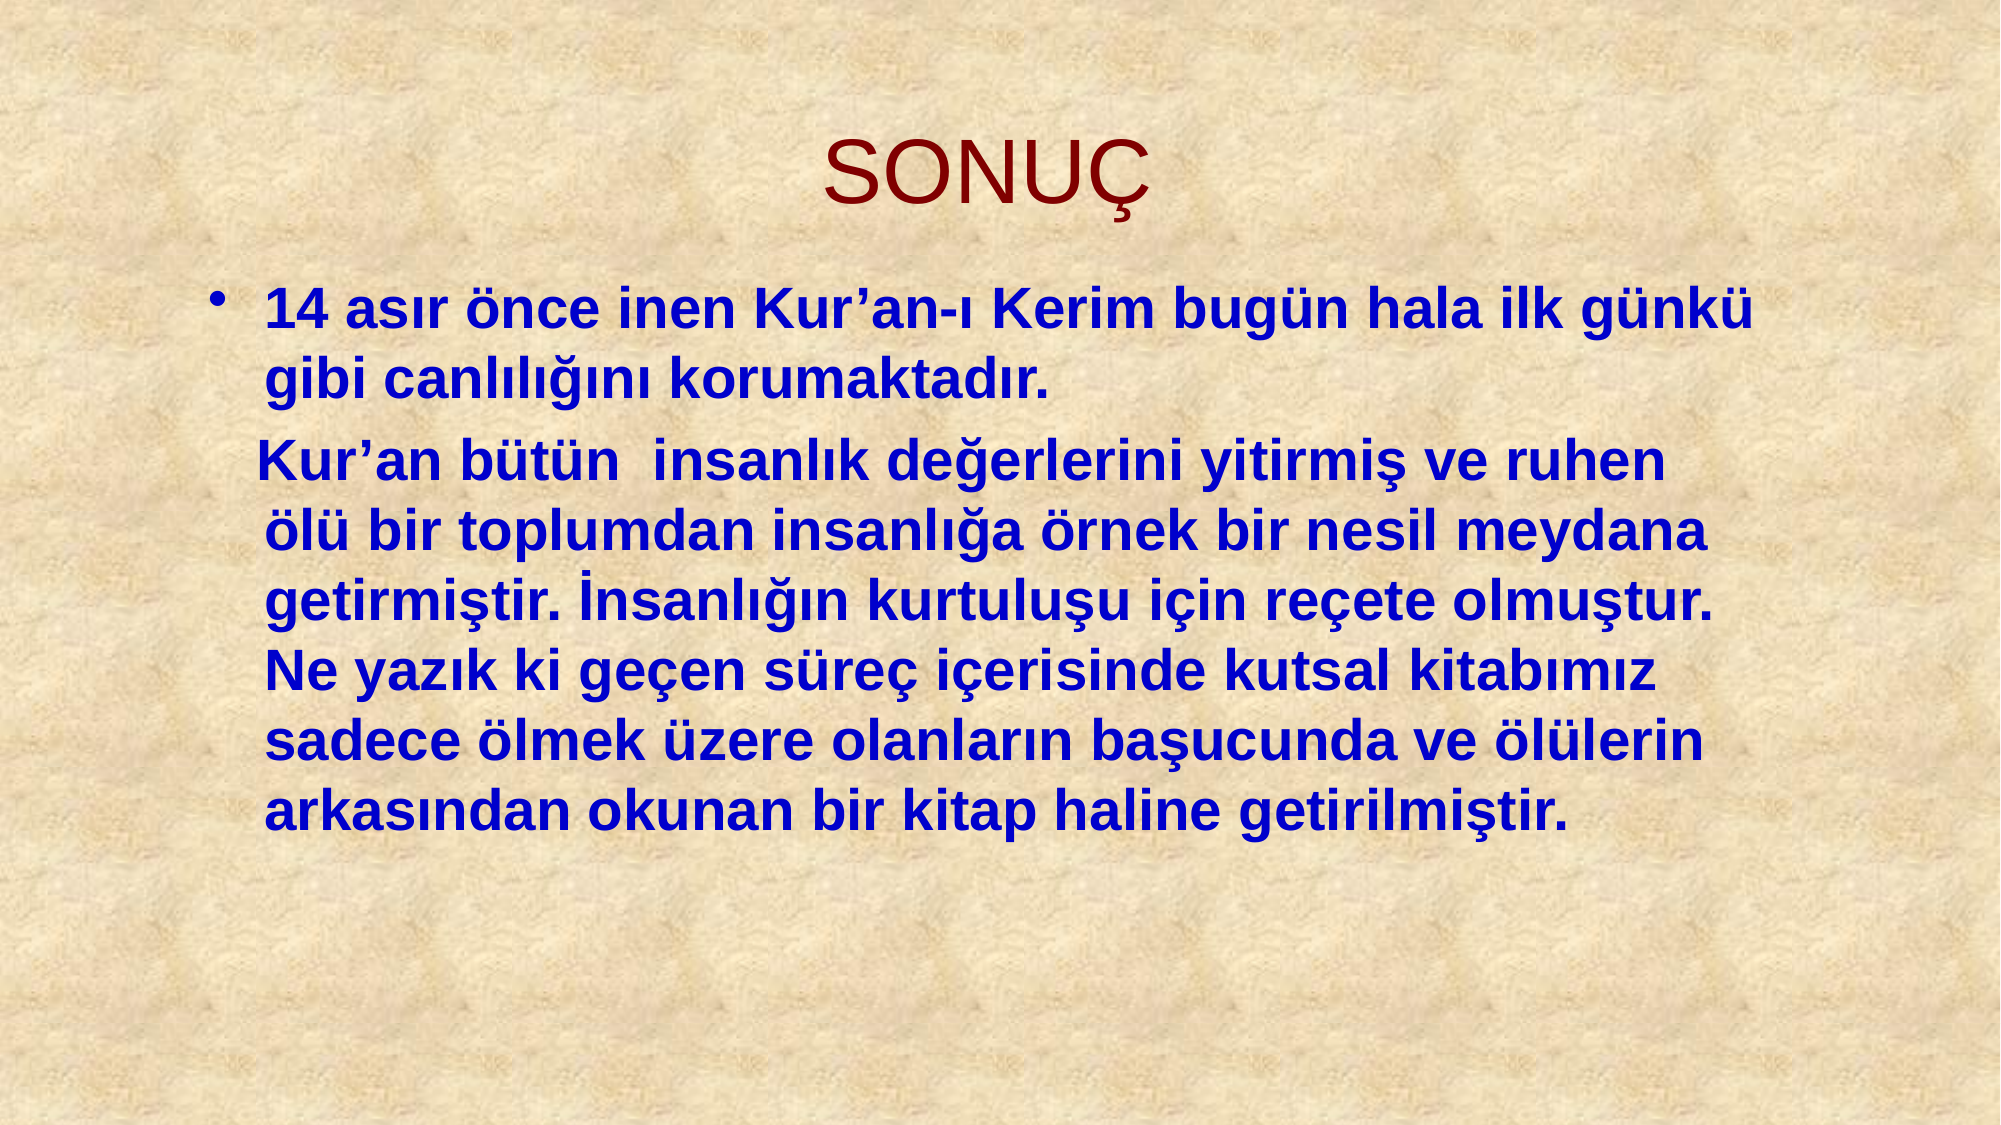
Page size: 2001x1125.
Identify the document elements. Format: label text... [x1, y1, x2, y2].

title SONUÇ [312, 85, 1663, 249]
list 14 asır önce inen Kur’an-ı Kerim bugün hala ilk günkü gibi canlılığını korumaktadır. Kur’an bütün insanlık değerlerini yitirmiş ve ruhen ölü bir toplumdan insanlığa örnek bir nesil meydana getirmiştir. İnsanlığın kurtuluşu için reçete olmuştur. Ne yazık ki geçen süreç içerisinde kutsal kitabımız sadece ölmek üzere olanların başucunda ve ölülerin arkasından okunan bir kitap haline getirilmiştir. [192, 262, 1782, 1078]
picture [0, 0, 2001, 1125]
